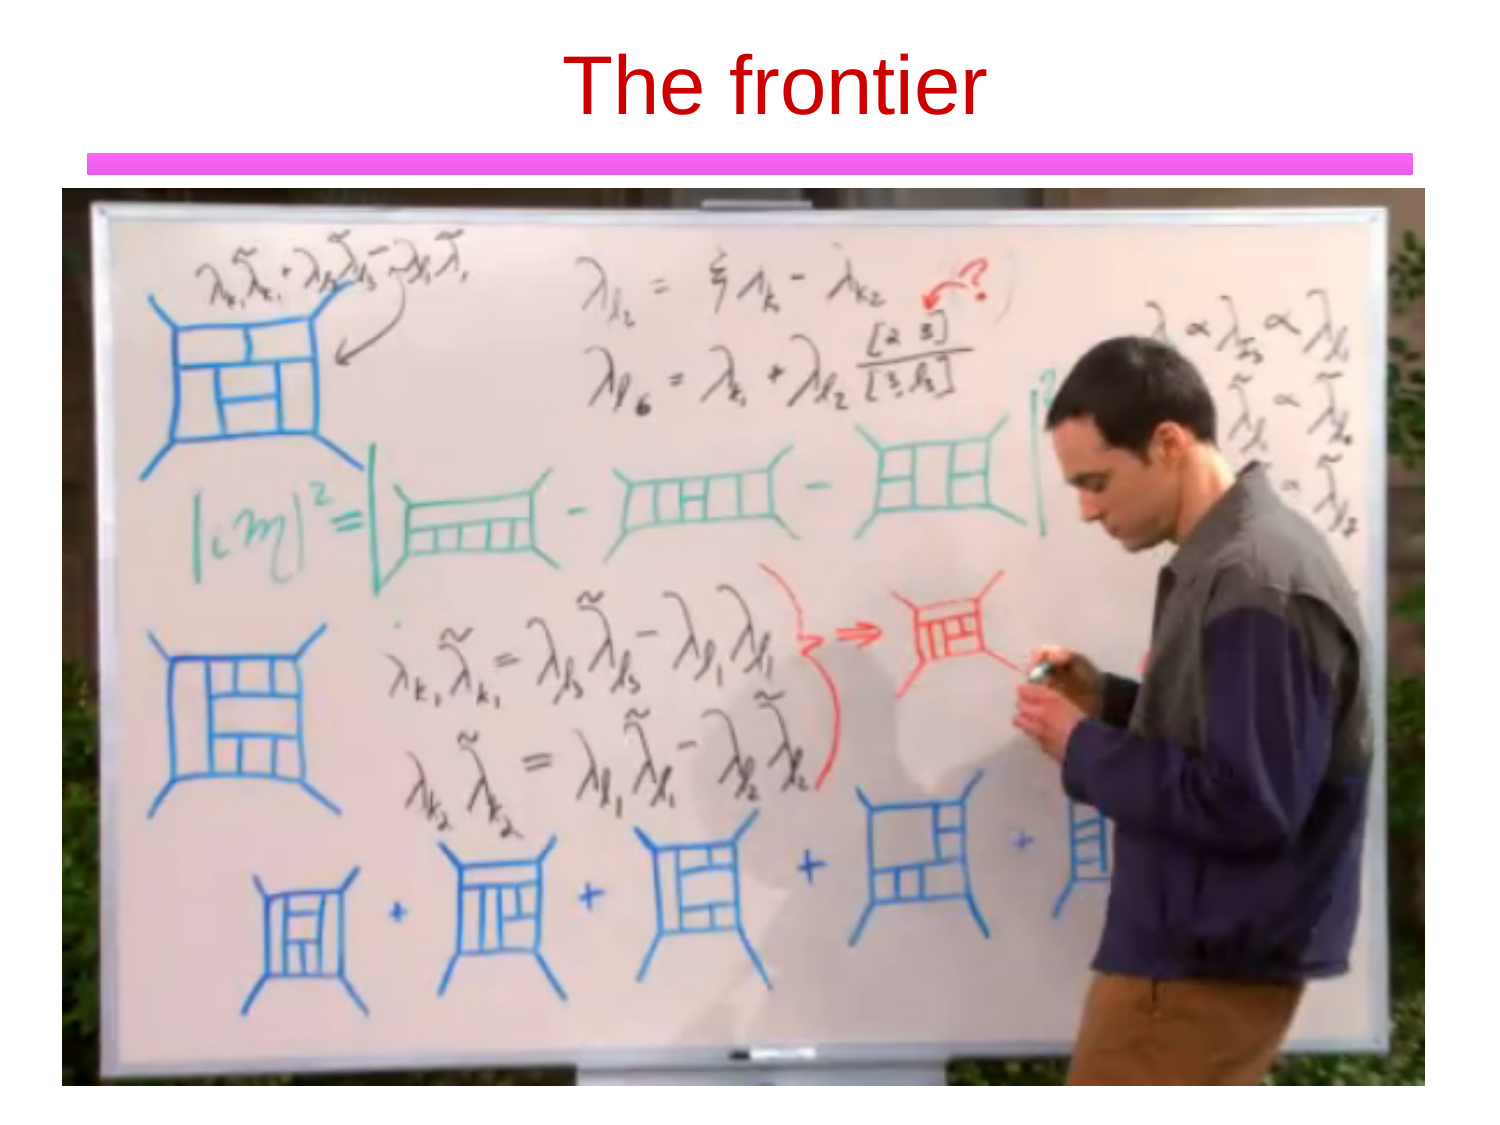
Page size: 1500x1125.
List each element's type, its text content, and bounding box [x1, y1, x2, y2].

title The frontier [301, 31, 1250, 131]
picture [62, 188, 1426, 1086]
